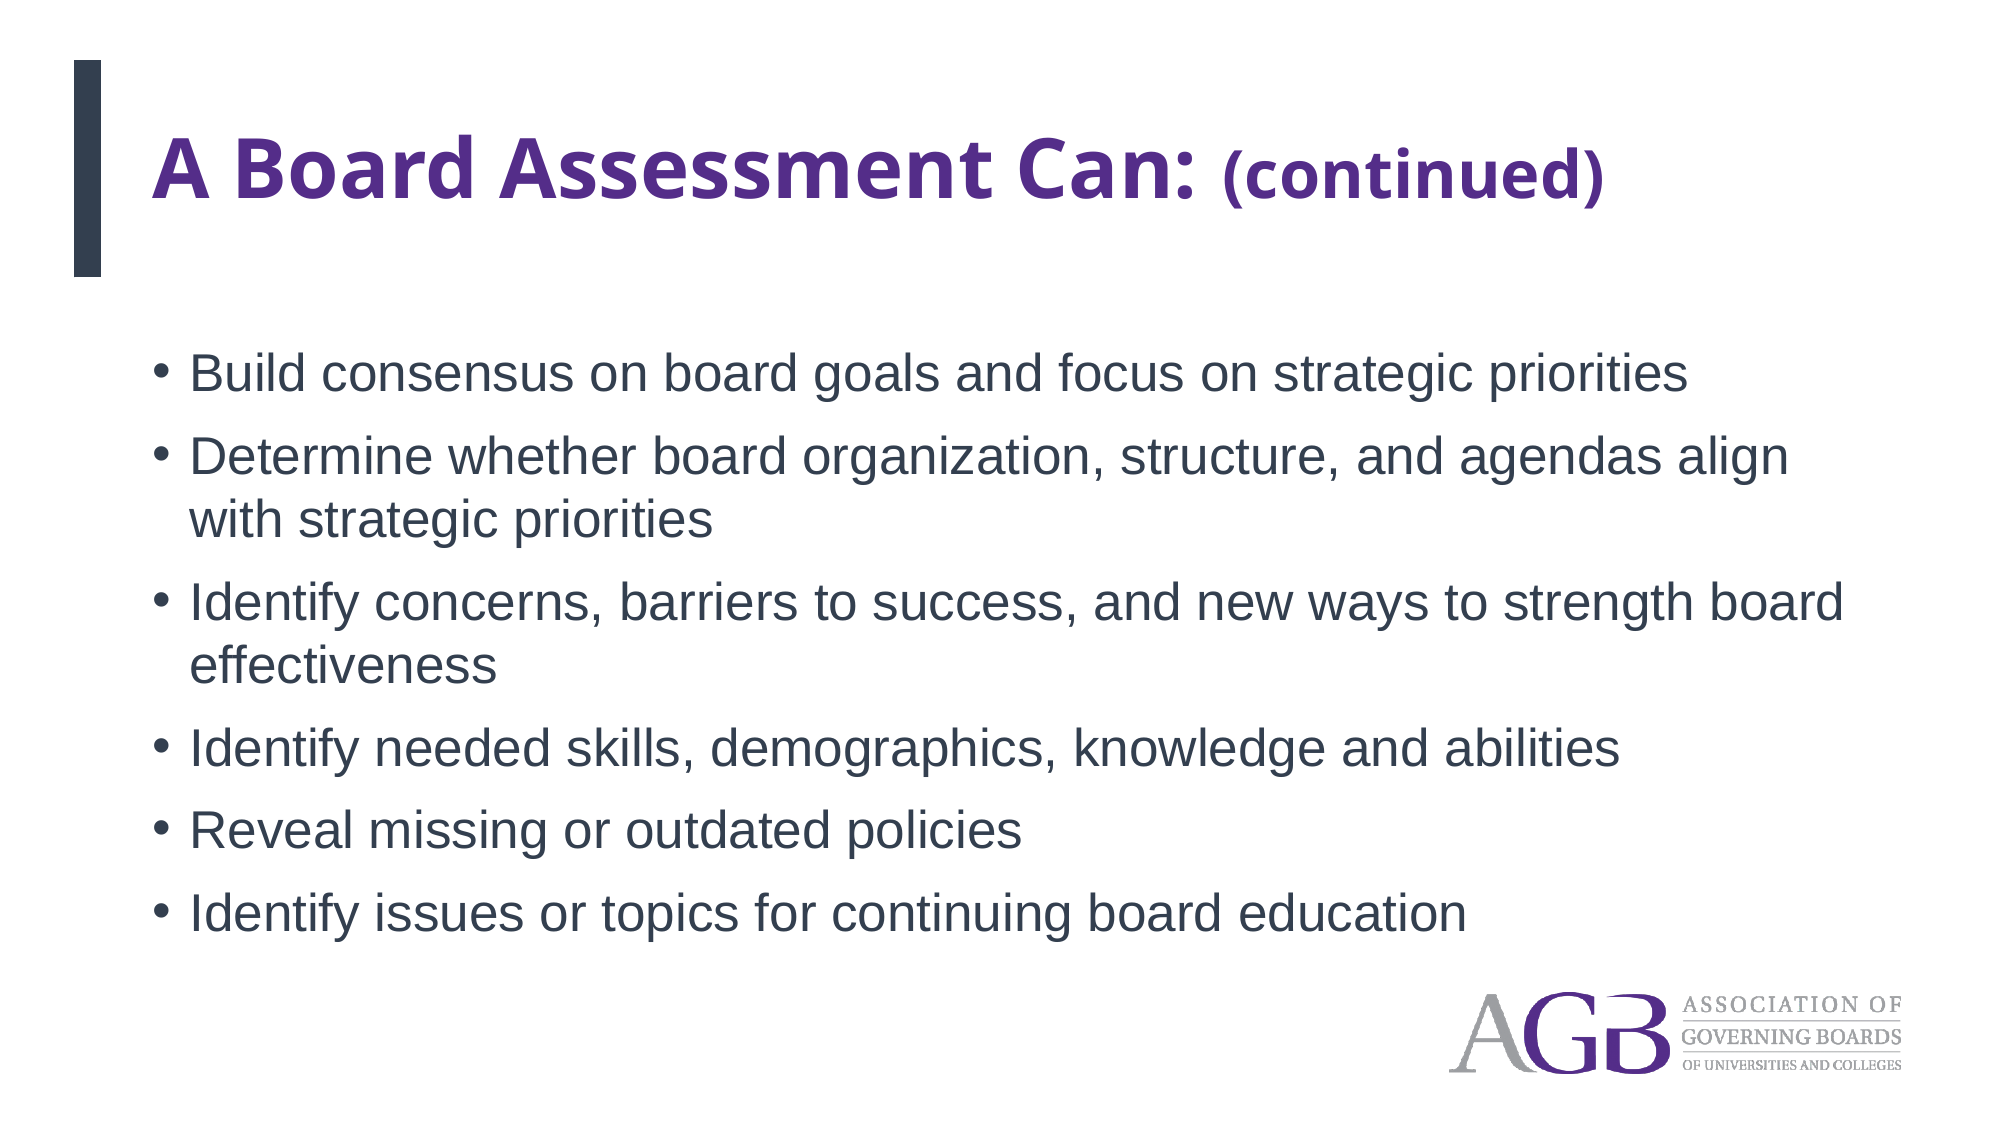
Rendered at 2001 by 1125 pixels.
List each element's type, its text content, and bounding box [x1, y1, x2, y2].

list Build consensus on board goals and focus on strategic priorities Determine whether board organization, structure, and agendas align with strategic priorities Identify concerns, barriers to success, and new ways to strength board effectiveness Identify needed skills, demographics, knowledge and abilities Reveal missing or outdated policies Identify issues or topics for continuing board education [137, 331, 1901, 954]
picture [1449, 992, 1901, 1074]
title A Board Assessment Can: (continued) [137, 59, 1901, 278]
